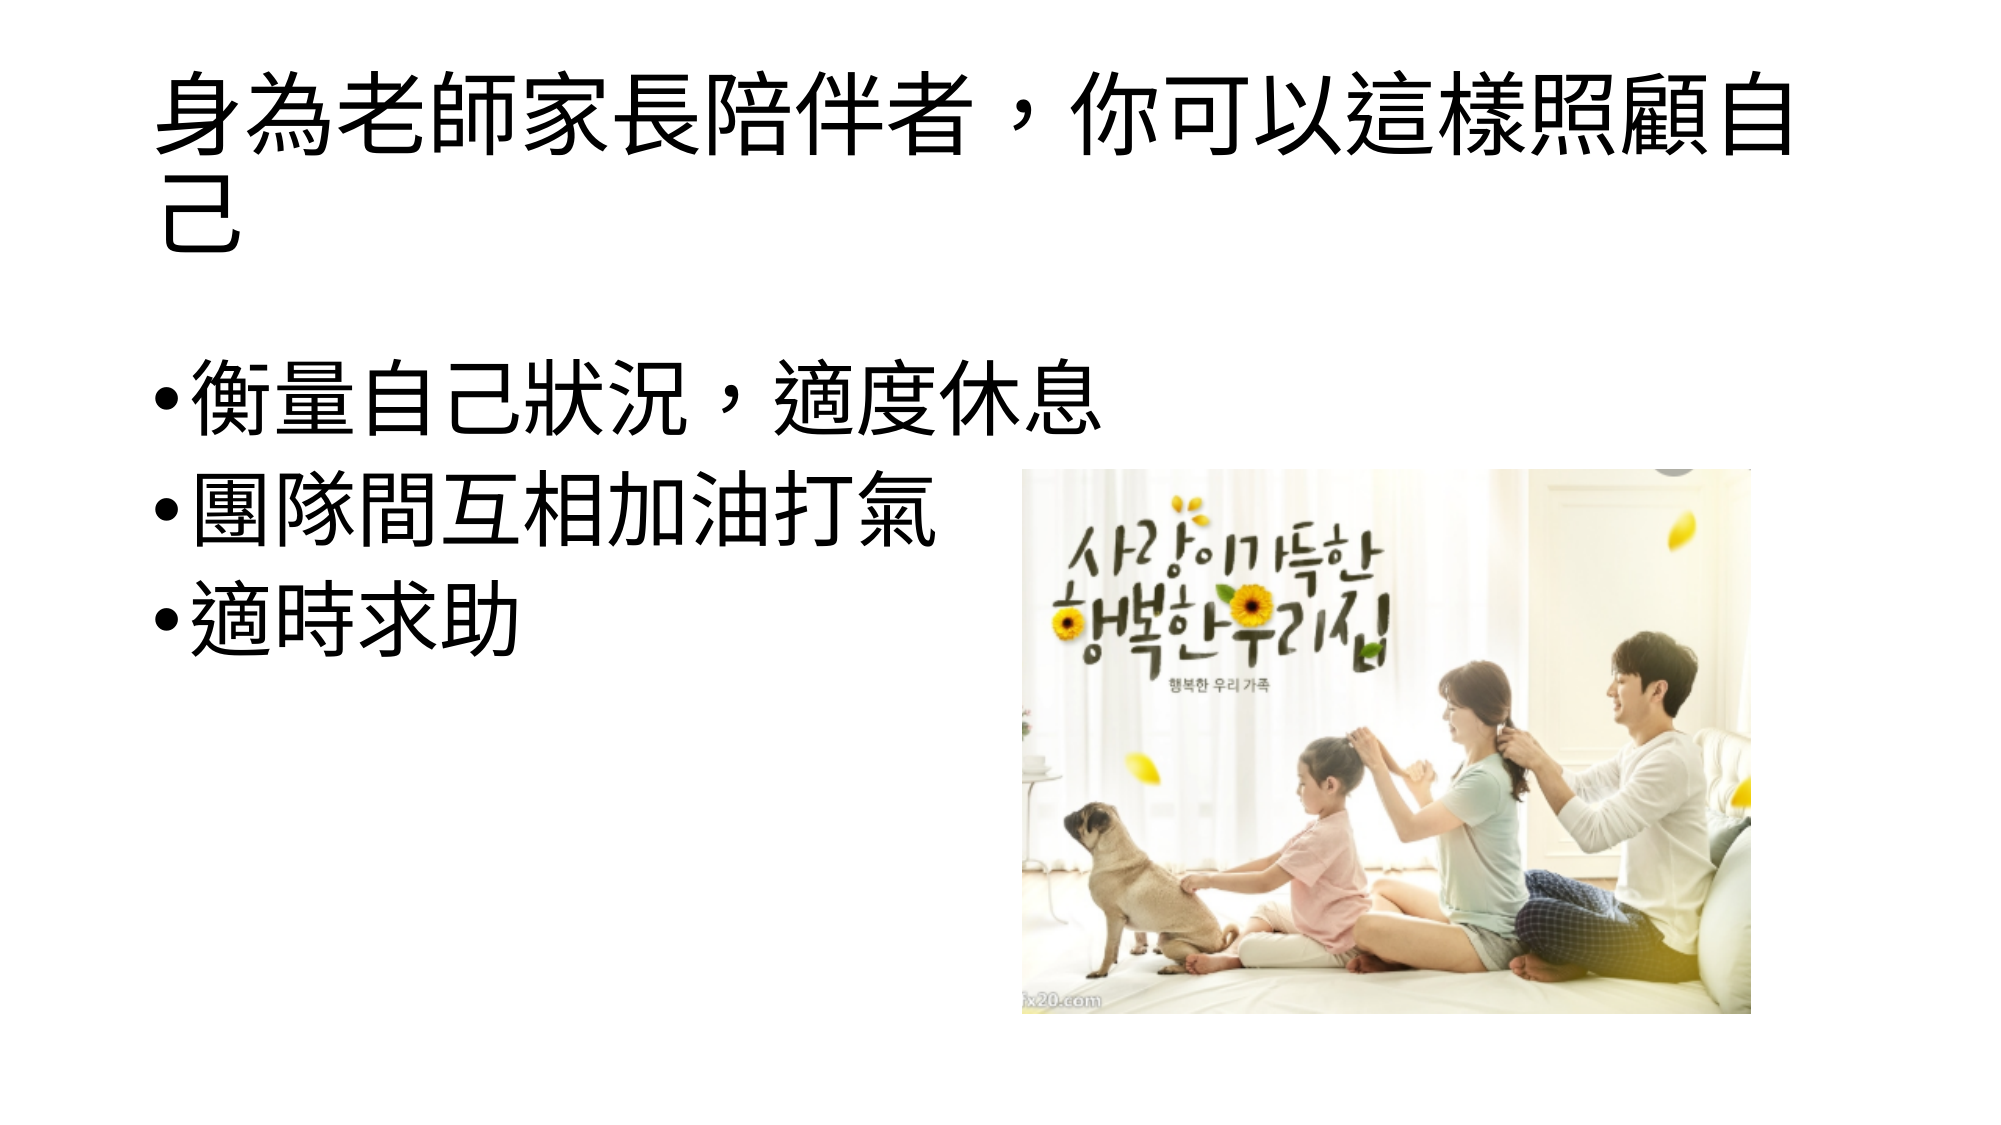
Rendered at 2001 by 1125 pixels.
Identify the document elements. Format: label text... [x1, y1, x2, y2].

list 衡量自己狀況，適度休息 團隊間互相加油打氣 適時求助 [137, 350, 1863, 1014]
picture [1022, 469, 1751, 1014]
title 身為老師家長陪伴者，你可以這樣照顧自己 [137, 59, 1863, 278]
